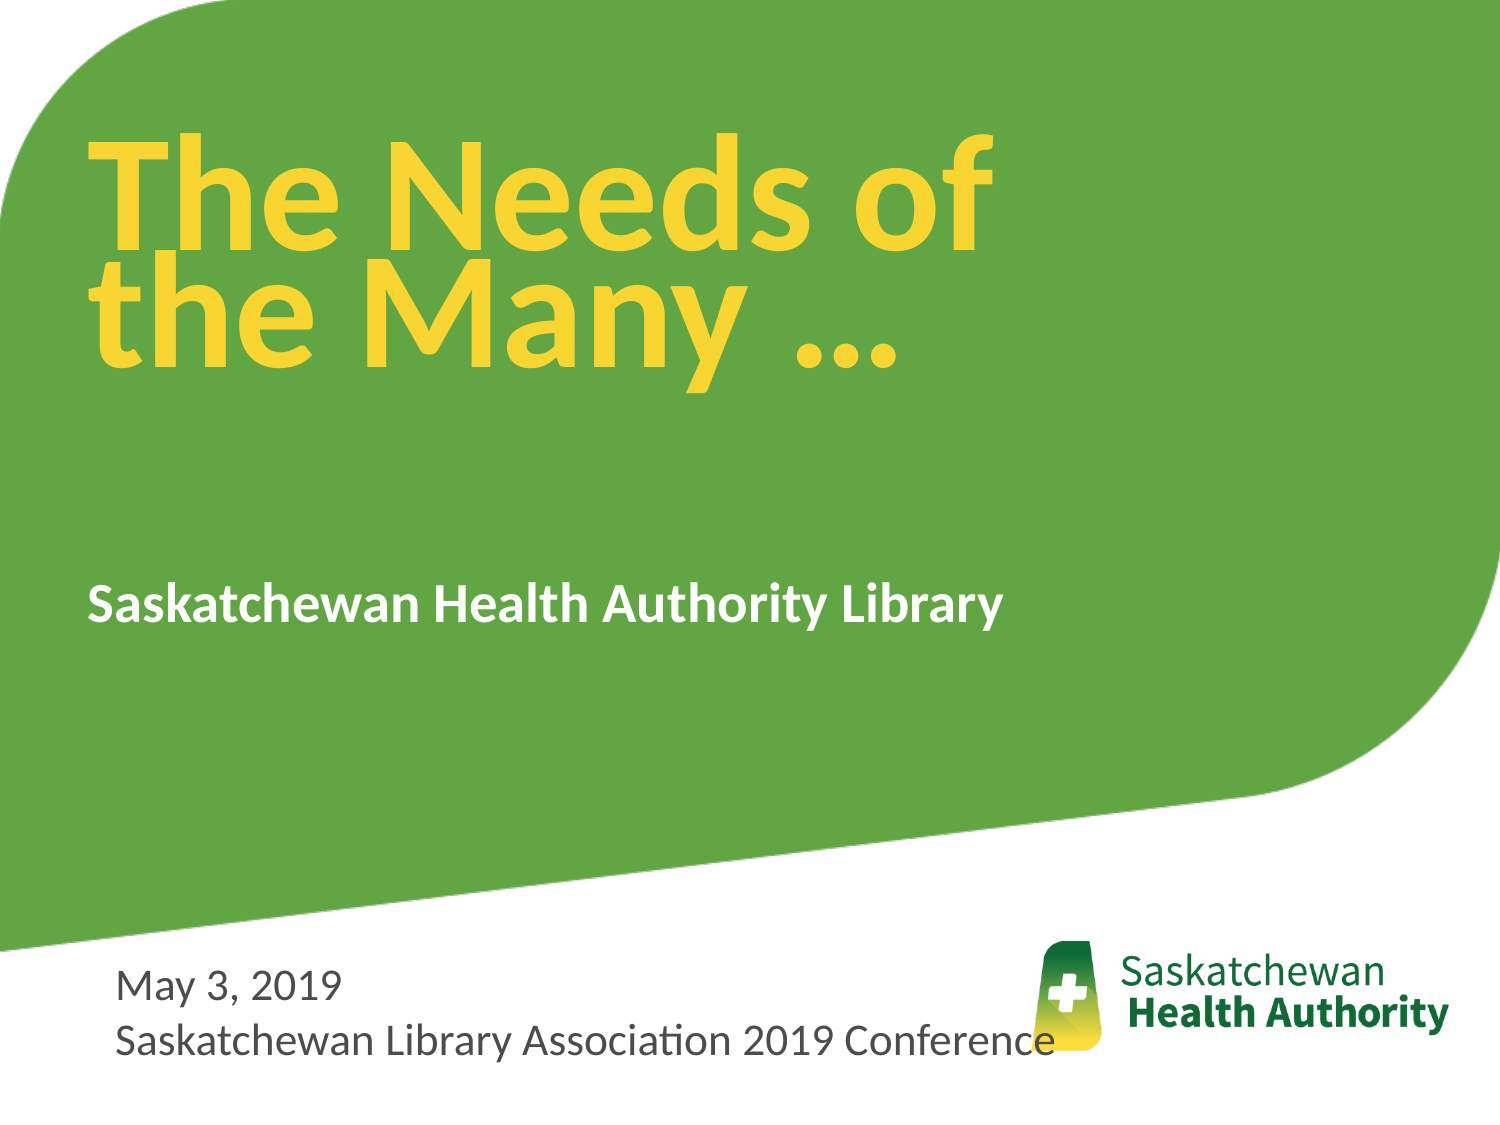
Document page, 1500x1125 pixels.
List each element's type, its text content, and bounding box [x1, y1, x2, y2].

picture [1031, 941, 1449, 1051]
list Saskatchewan Health Authority Library [72, 572, 1163, 684]
list The Needs of the Many … [72, 149, 1200, 565]
list May 3, 2019 Saskatchewan Library Association 2019 Conference [100, 959, 1078, 1088]
